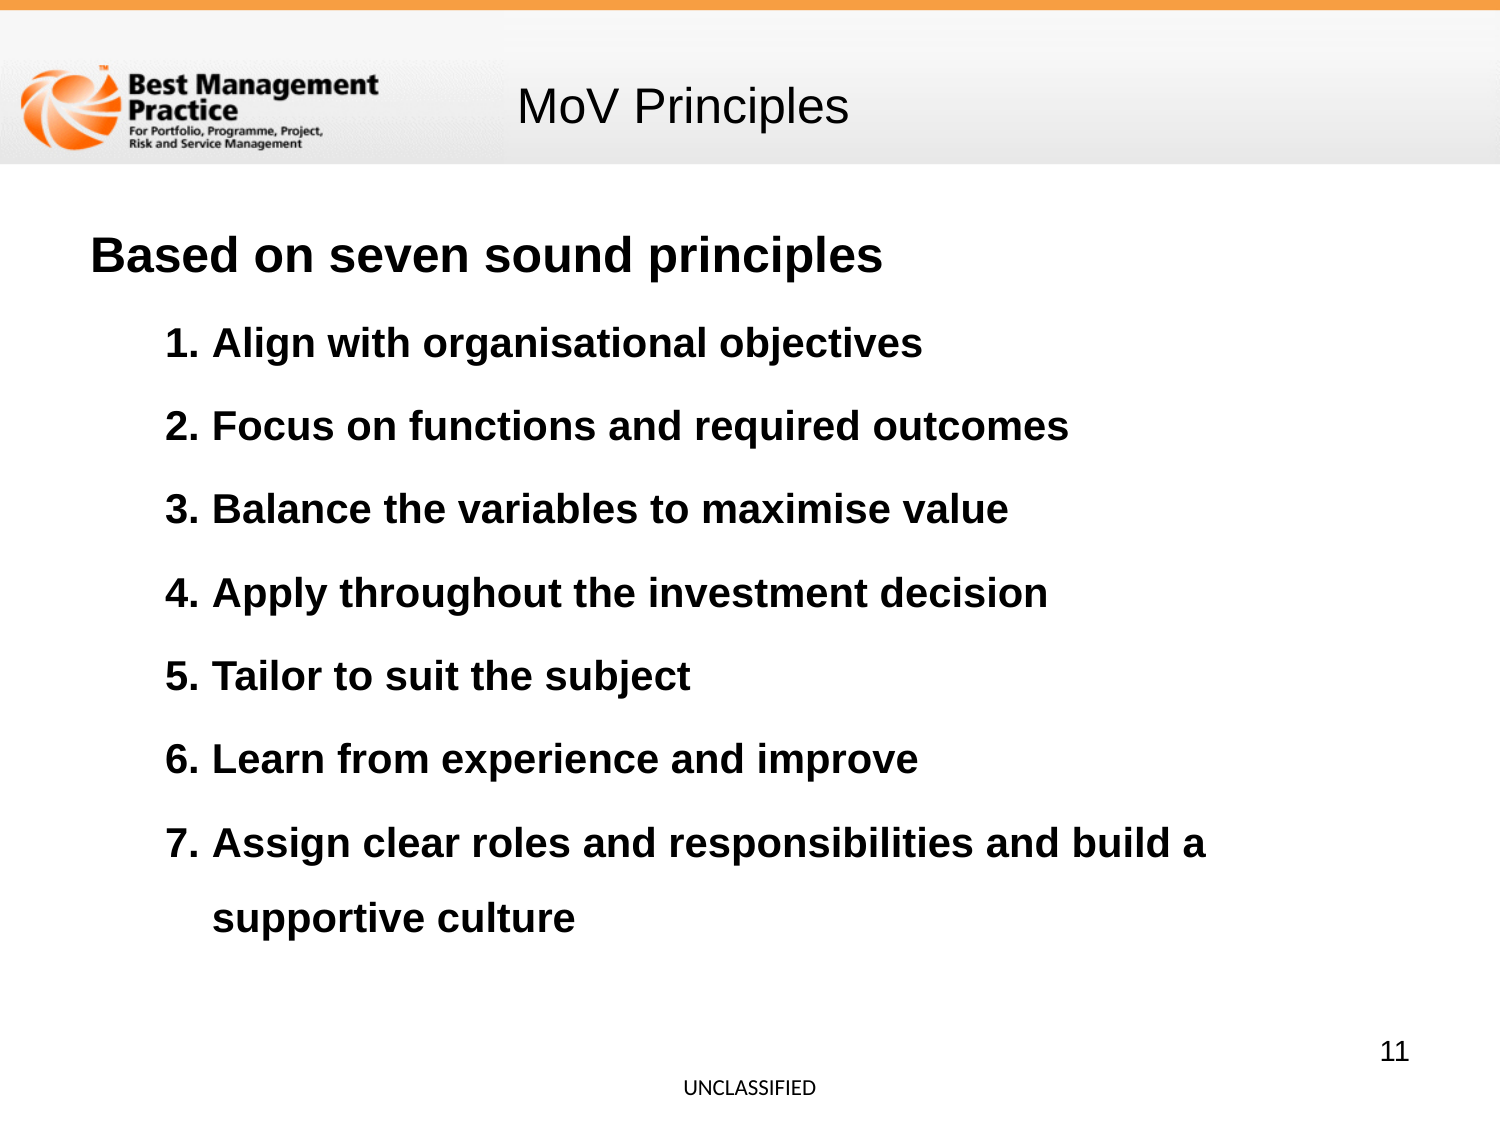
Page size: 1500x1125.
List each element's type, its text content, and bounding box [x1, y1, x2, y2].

footer UNCLASSIFIED [0, 1046, 1500, 1125]
picture [0, 0, 1500, 173]
title MoV Principles [501, 66, 1426, 150]
slide_number 11 [1074, 1024, 1426, 1046]
list Based on seven sound principles Align with organisational objectives Focus on functions and required outcomes Balance the variables to maximise value Apply throughout the investment decision Tailor to suit the subject Learn from experience and improve Assign clear roles and responsibilities and build a supportive culture [74, 184, 1426, 1006]
